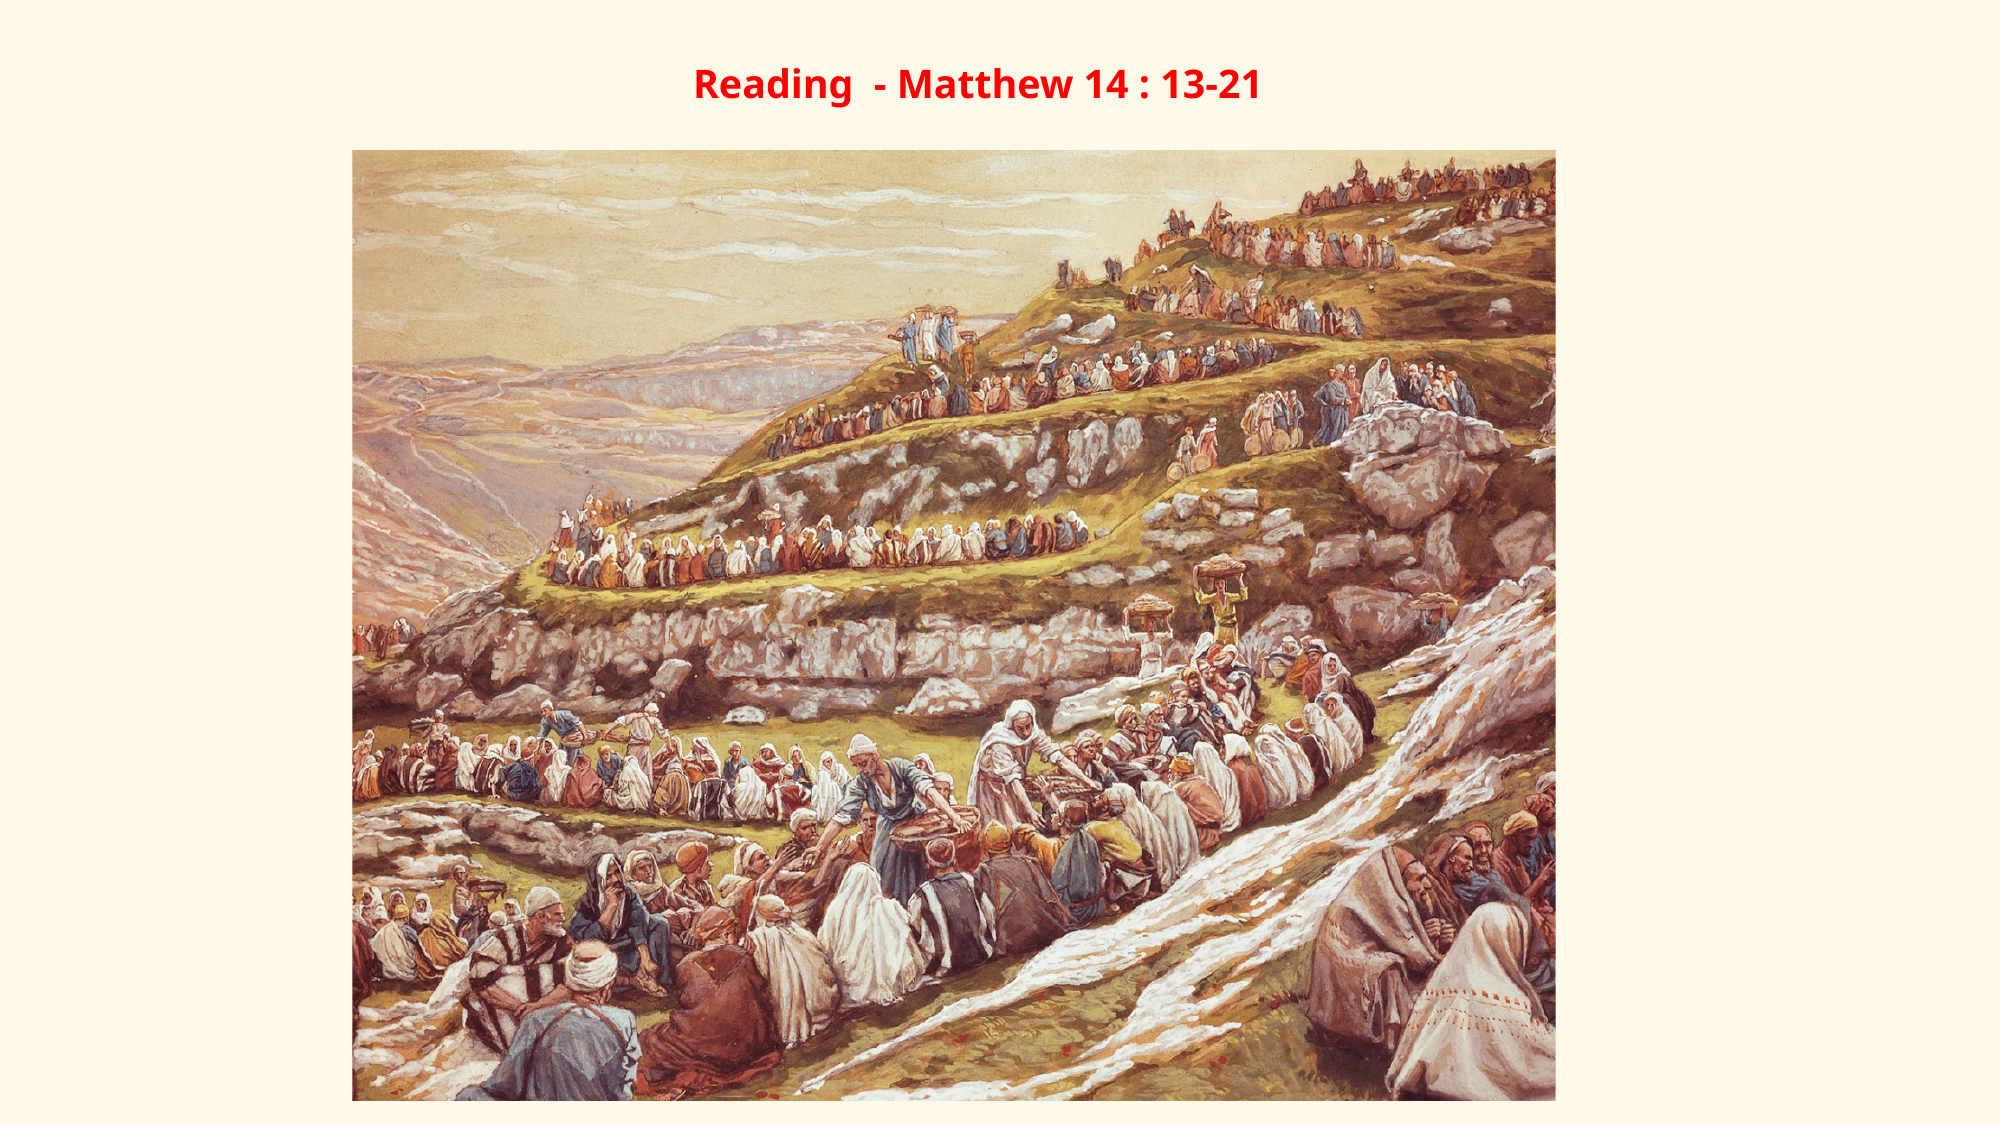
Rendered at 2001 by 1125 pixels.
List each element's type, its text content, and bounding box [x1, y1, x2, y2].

title Reading - Matthew 14 : 13-21 [338, 56, 1618, 115]
picture [352, 150, 1556, 1101]
